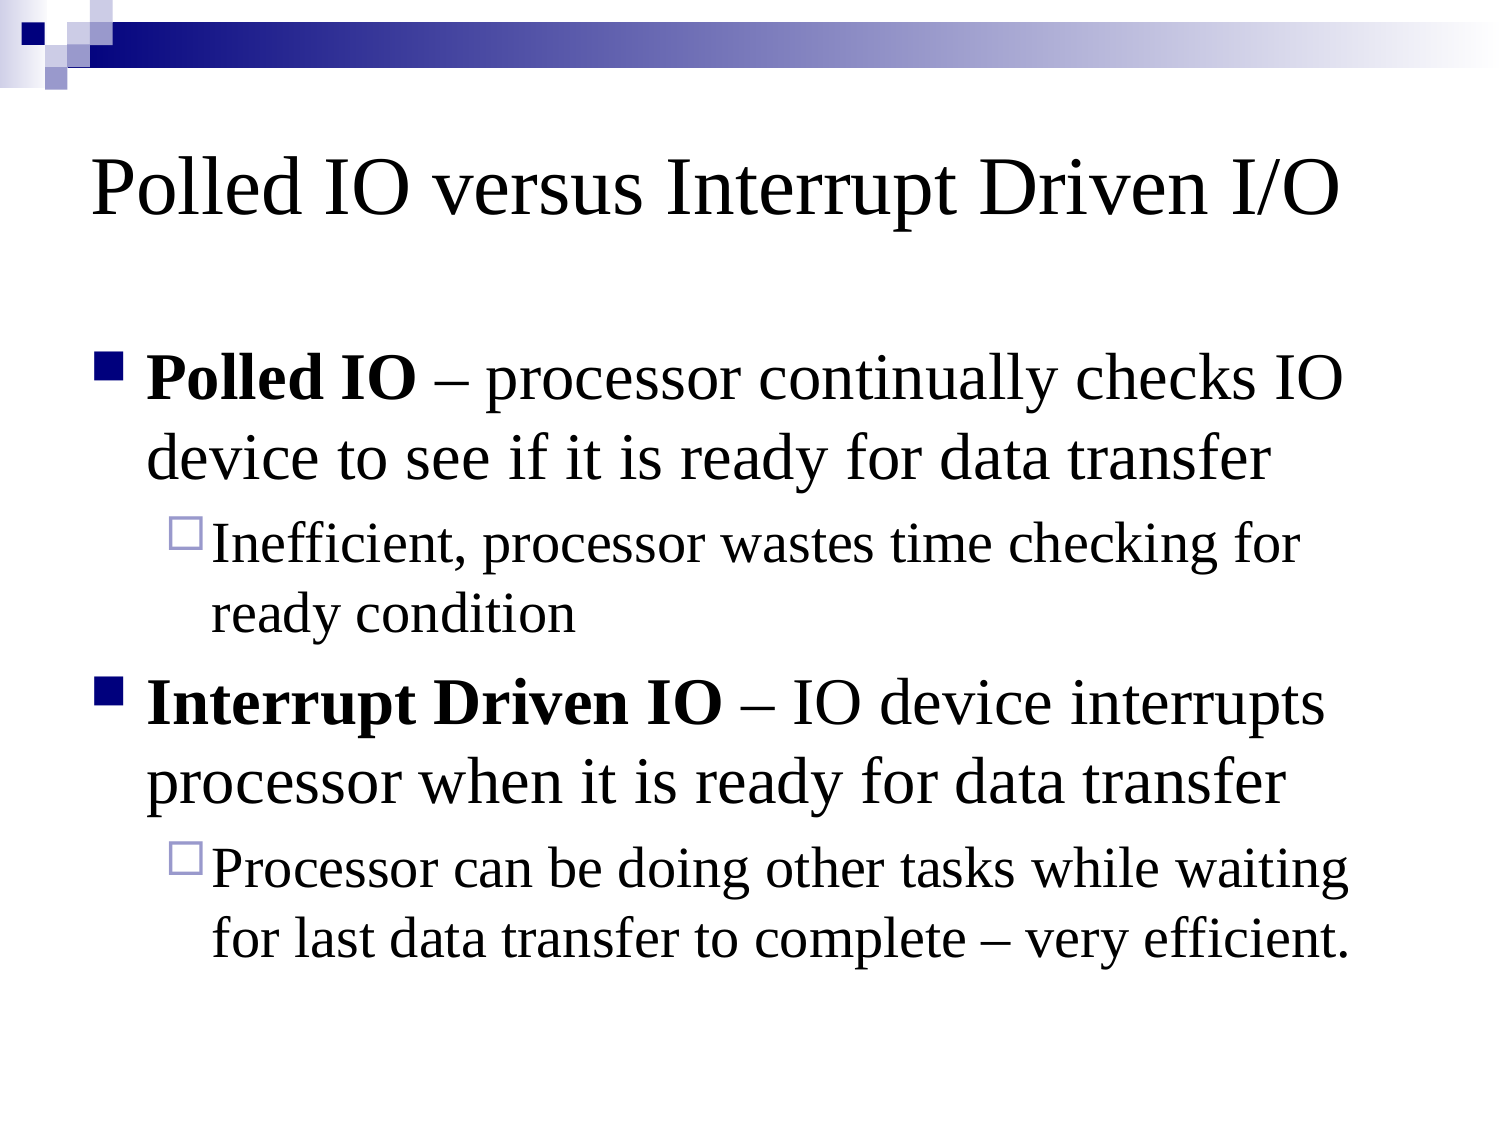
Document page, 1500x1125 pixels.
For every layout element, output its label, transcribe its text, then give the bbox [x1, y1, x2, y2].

title Polled IO versus Interrupt Driven I/O [74, 99, 1451, 263]
list Polled IO – processor continually checks IO device to see if it is ready for data transfer Inefficient, processor wastes time checking for ready condition Interrupt Driven IO – IO device interrupts processor when it is ready for data transfer Processor can be doing other tasks while waiting for last data transfer to complete – very efficient. [74, 324, 1426, 963]
